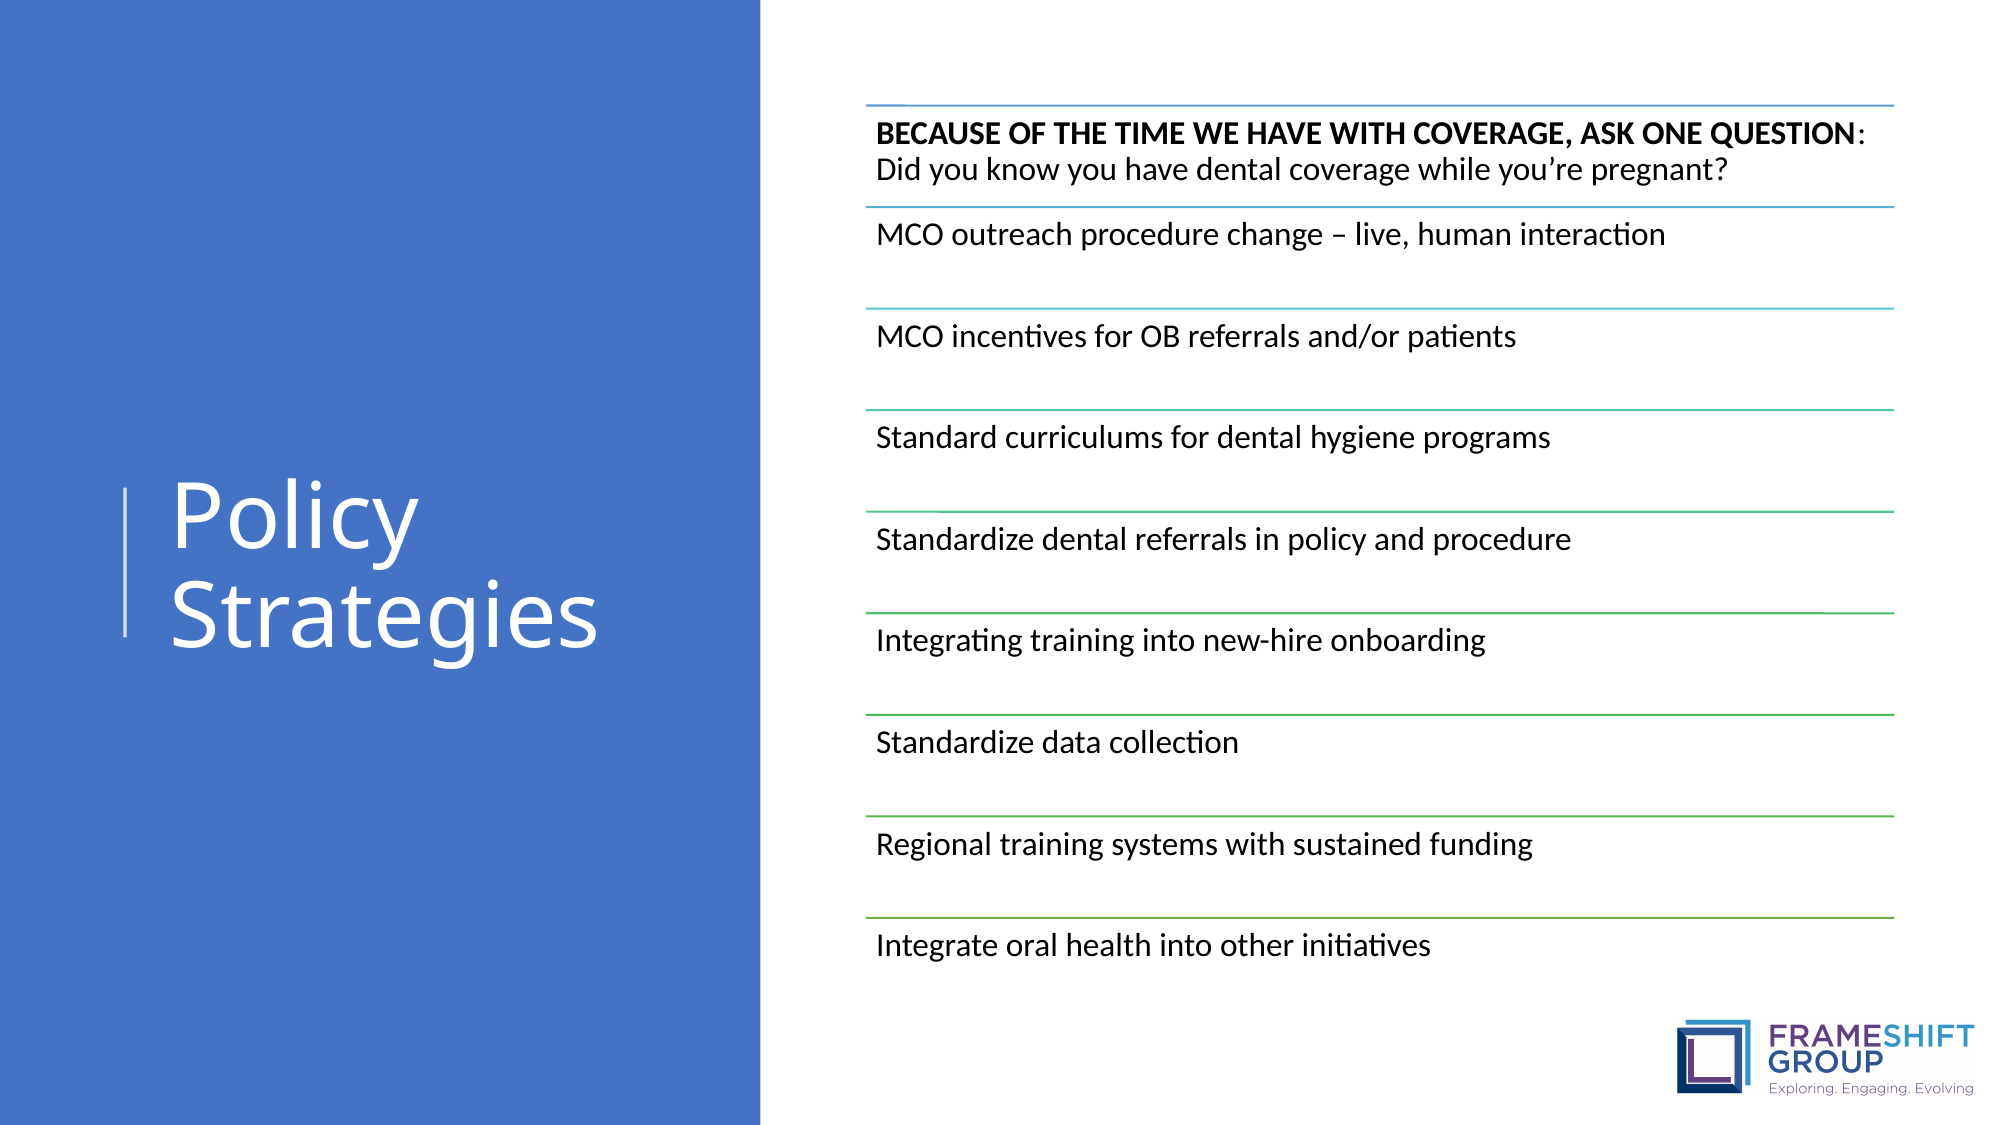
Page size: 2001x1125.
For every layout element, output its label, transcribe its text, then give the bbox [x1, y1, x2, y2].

text_box [0, 0, 761, 1125]
picture [1675, 1019, 1975, 1096]
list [866, 105, 1895, 1020]
title Policy Strategies [154, 116, 708, 1020]
